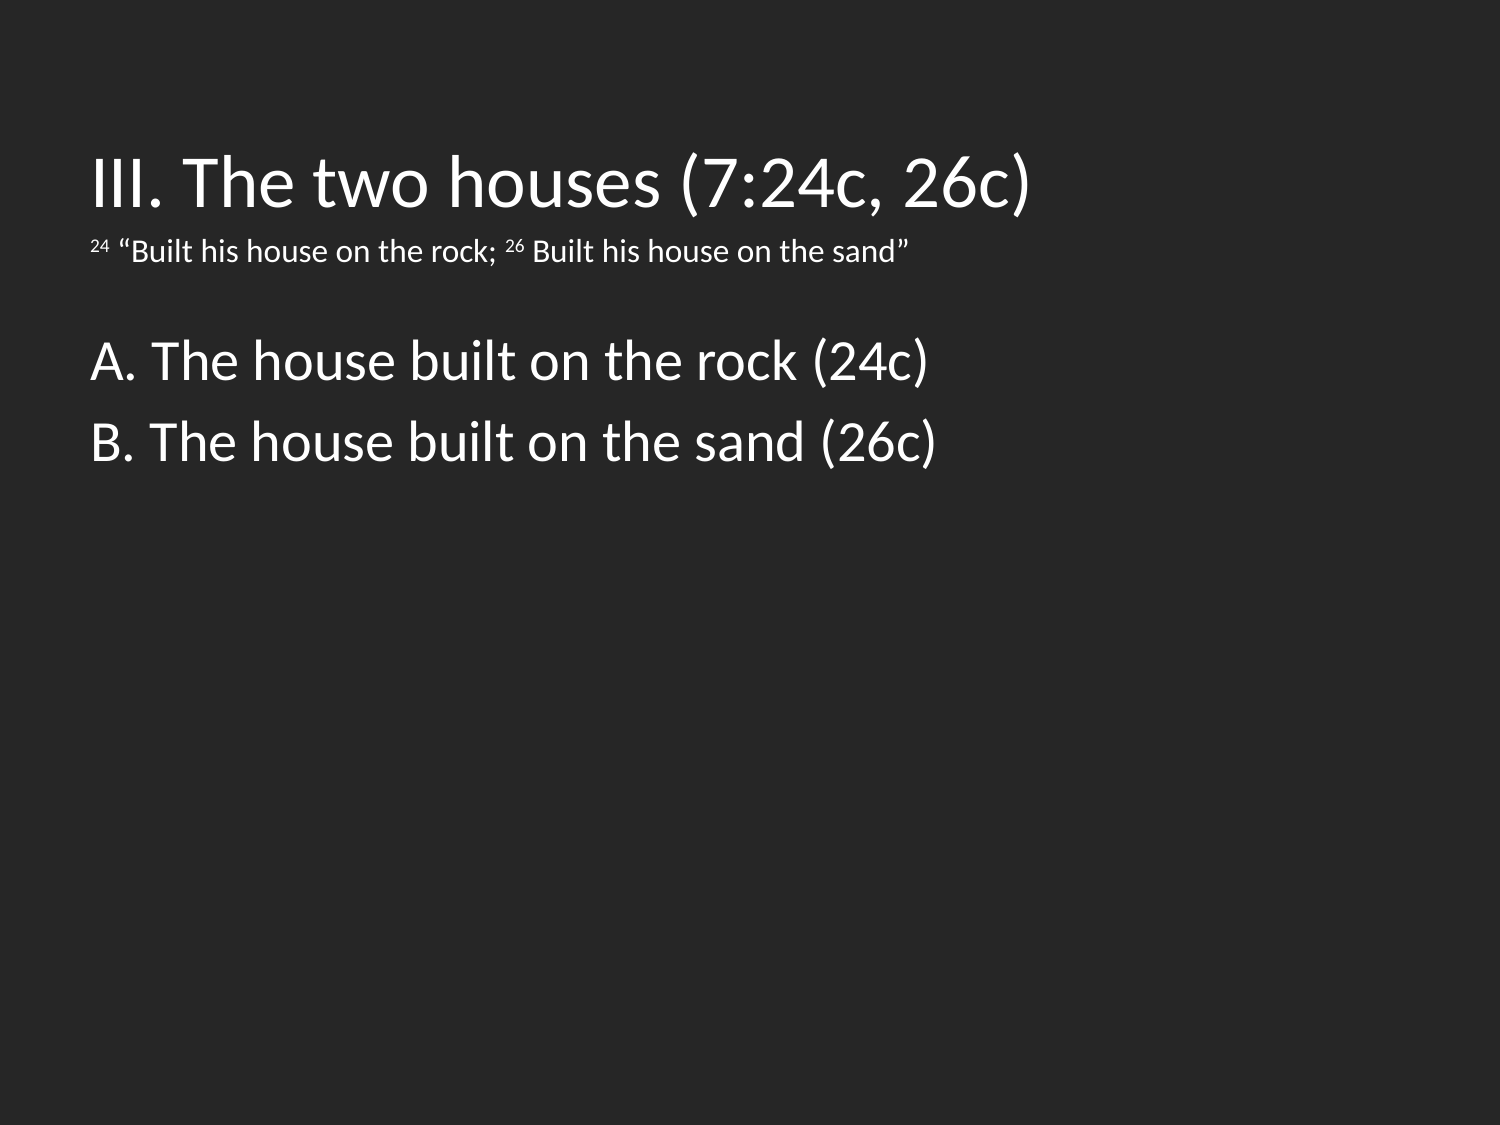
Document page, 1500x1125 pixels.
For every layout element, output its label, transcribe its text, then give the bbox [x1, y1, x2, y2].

list III. The two houses (7:24c, 26c) 24 “Built his house on the rock; 26 Built his house on the sand” A. The house built on the rock (24c) B. The house built on the sand (26c) [75, 125, 1425, 1005]
